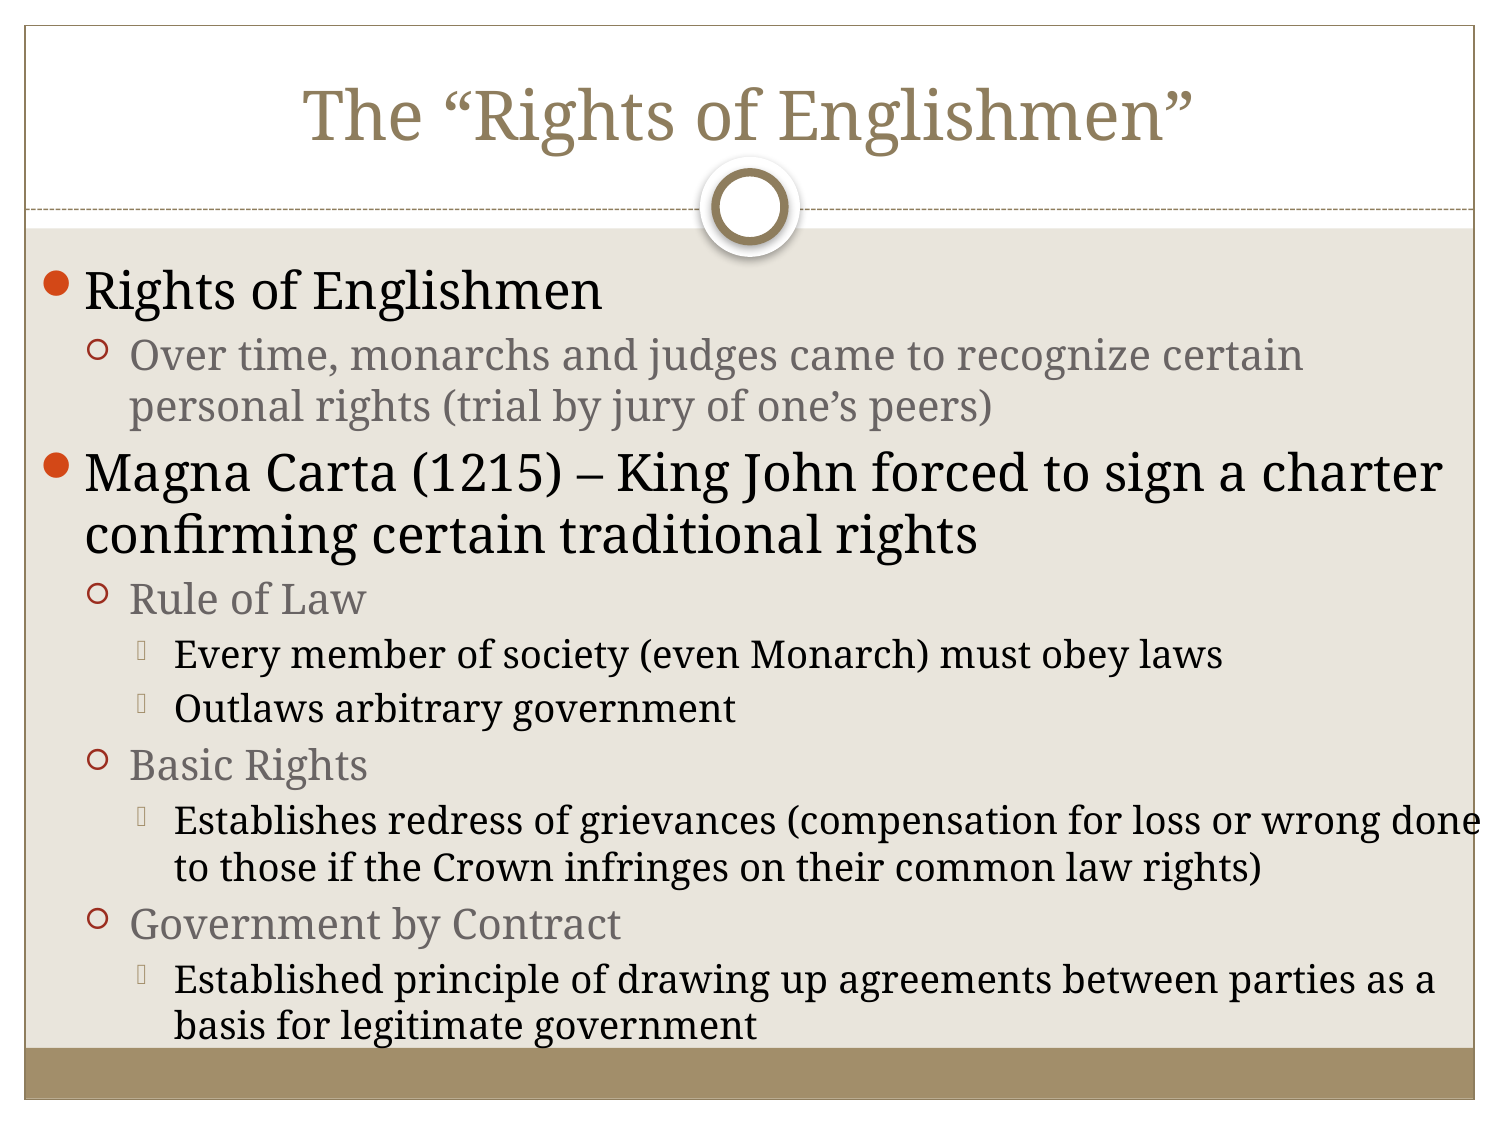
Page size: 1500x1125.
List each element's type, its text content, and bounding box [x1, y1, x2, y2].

title The “Rights of Englishmen” [49, 37, 1450, 162]
list Rights of Englishmen Over time, monarchs and judges came to recognize certain personal rights (trial by jury of one’s peers) Magna Carta (1215) – King John forced to sign a charter confirming certain traditional rights Rule of Law Every member of society (even Monarch) must obey laws Outlaws arbitrary government Basic Rights Establishes redress of grievances (compensation for loss or wrong done to those if the Crown infringes on their common law rights) Government by Contract Established principle of drawing up agreements between parties as a basis for legitimate government [24, 250, 1500, 1063]
